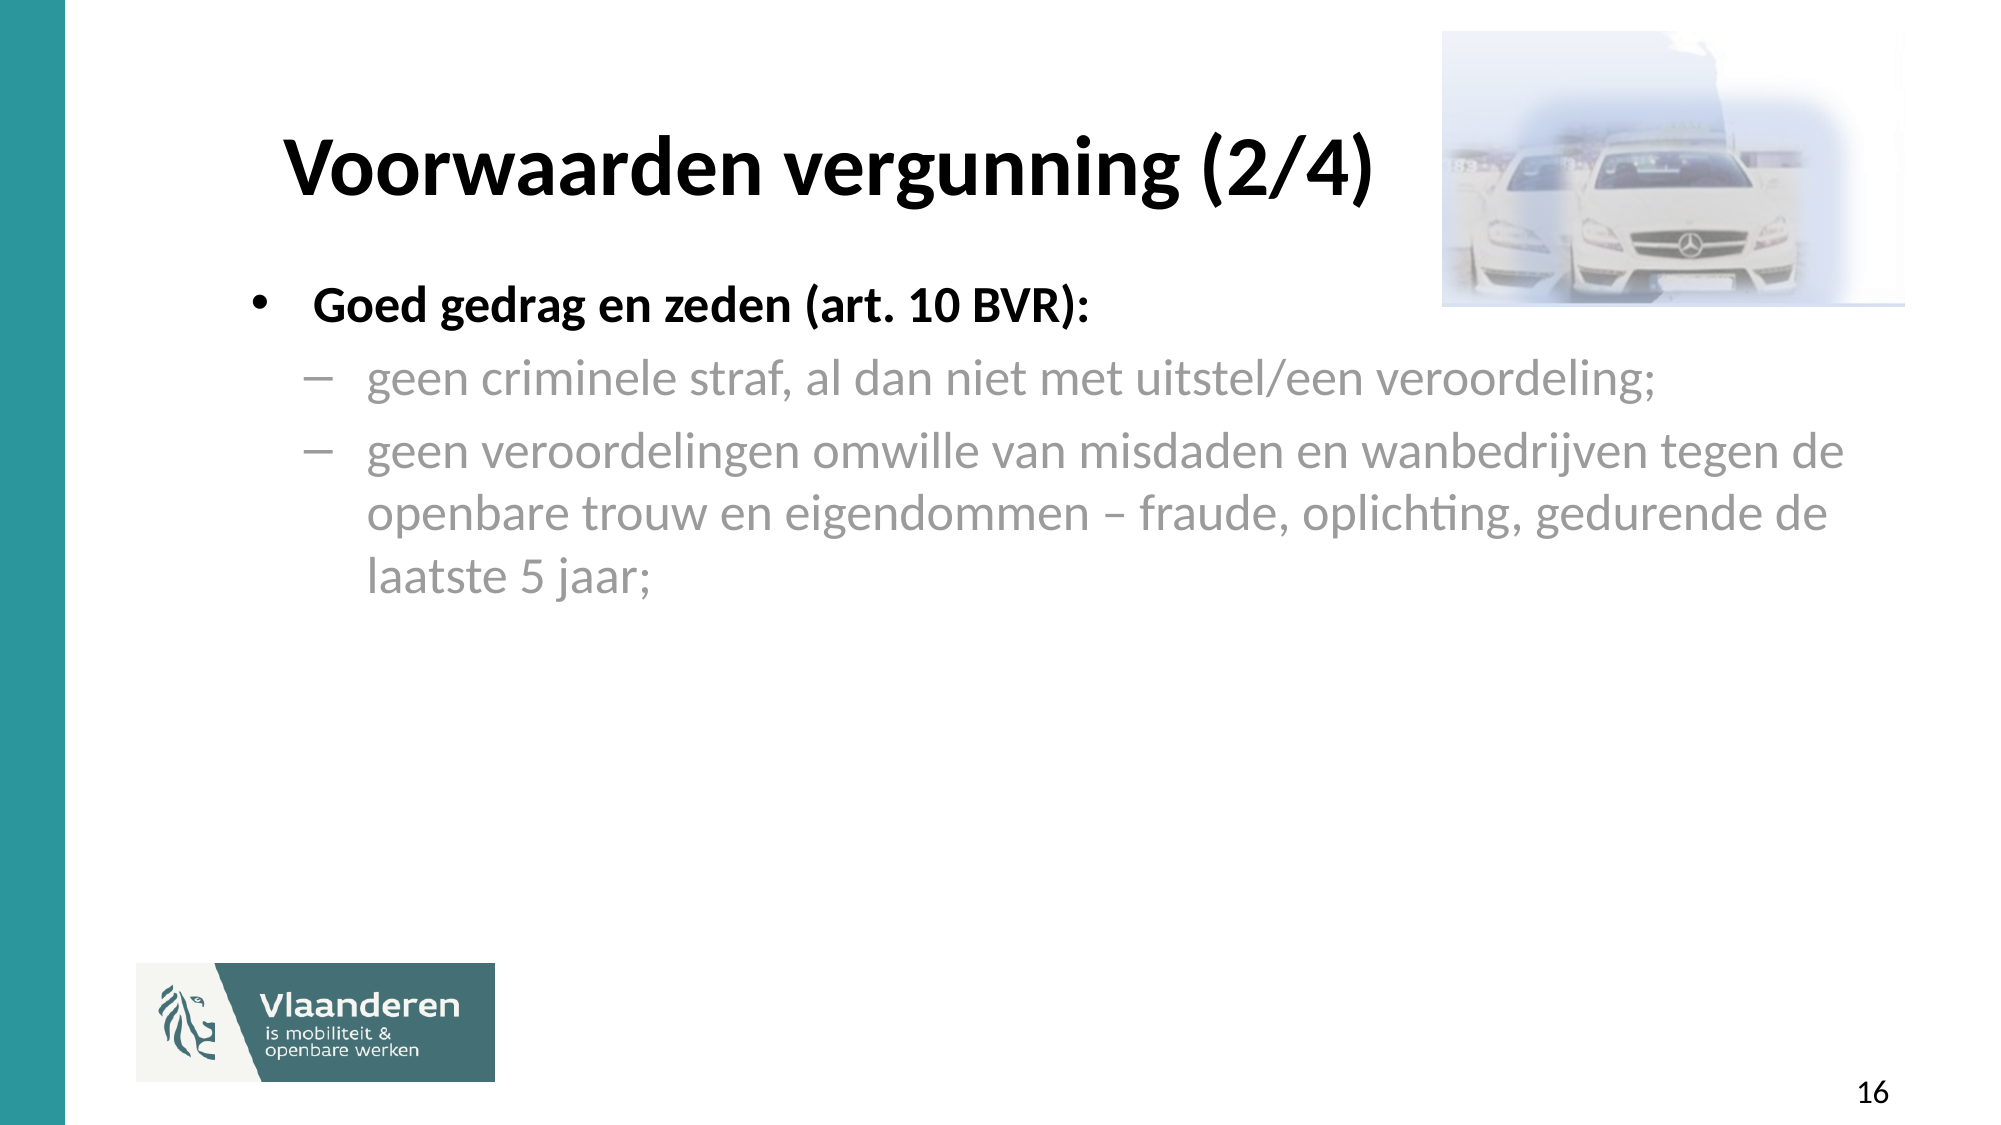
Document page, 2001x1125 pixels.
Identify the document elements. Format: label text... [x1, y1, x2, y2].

title Voorwaarden vergunning (2/4) [283, 124, 1437, 270]
picture [1442, 30, 1905, 307]
list Goed gedrag en zeden (art. 10 BVR): geen criminele straf, al dan niet met uitstel/een veroordeling; geen veroordelingen omwille van misdaden en wanbedrijven tegen de openbare trouw en eigendommen – fraude, oplichting, gedurende de laatste 5 jaar; [250, 270, 1905, 955]
picture [136, 963, 495, 1082]
